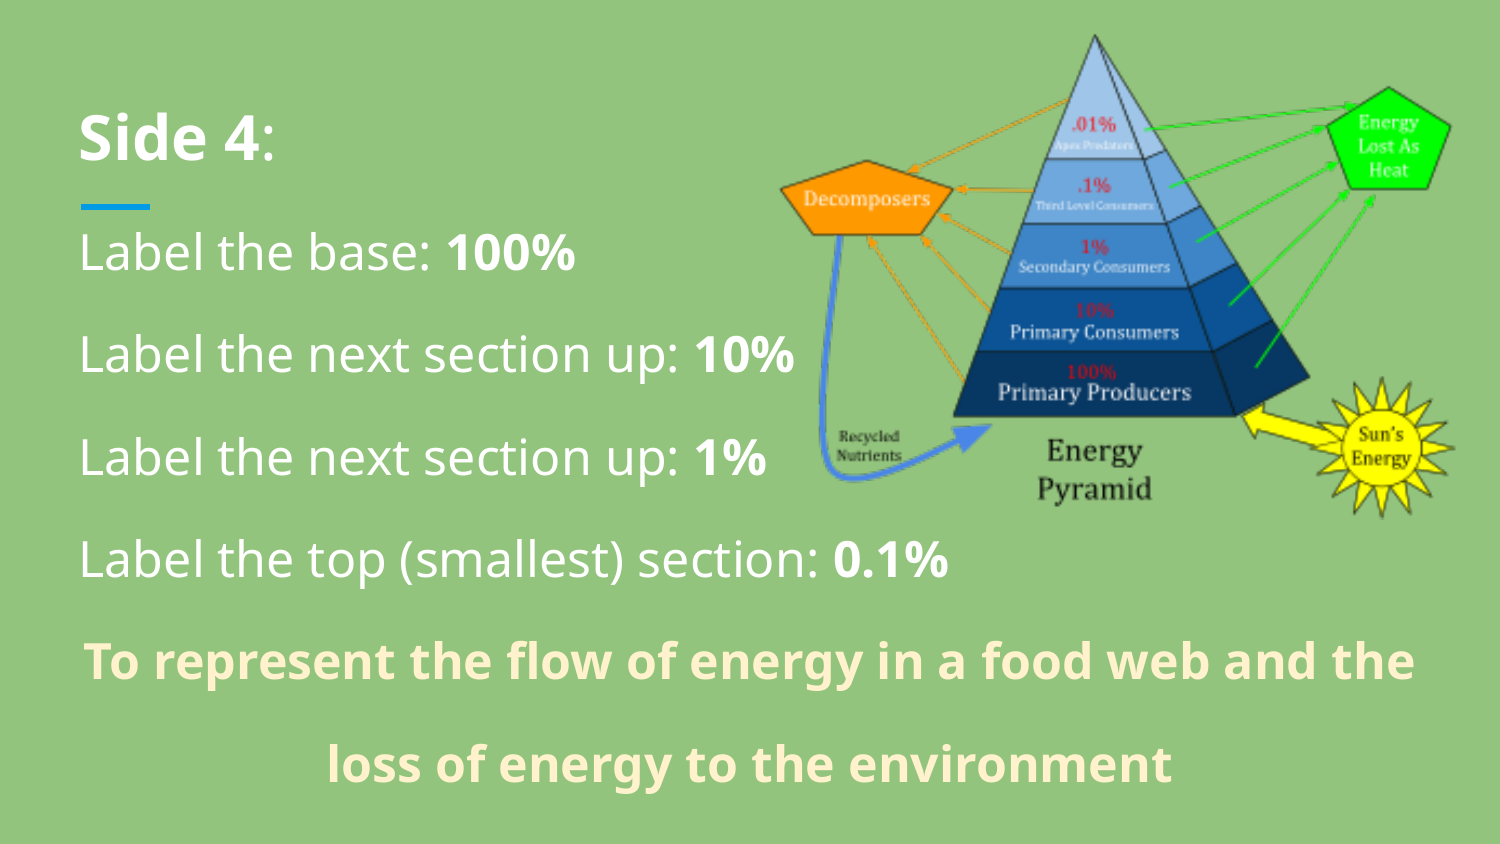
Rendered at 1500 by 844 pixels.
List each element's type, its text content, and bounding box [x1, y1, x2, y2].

list Label the base: 100% Label the next section up: 10% Label the next section up: 1% Label the top (smallest) section: 0.1% To represent the flow of energy in a food web and the loss of energy to the environment [63, 196, 1437, 750]
title Side 4: [63, 75, 763, 188]
picture [768, 22, 1460, 520]
